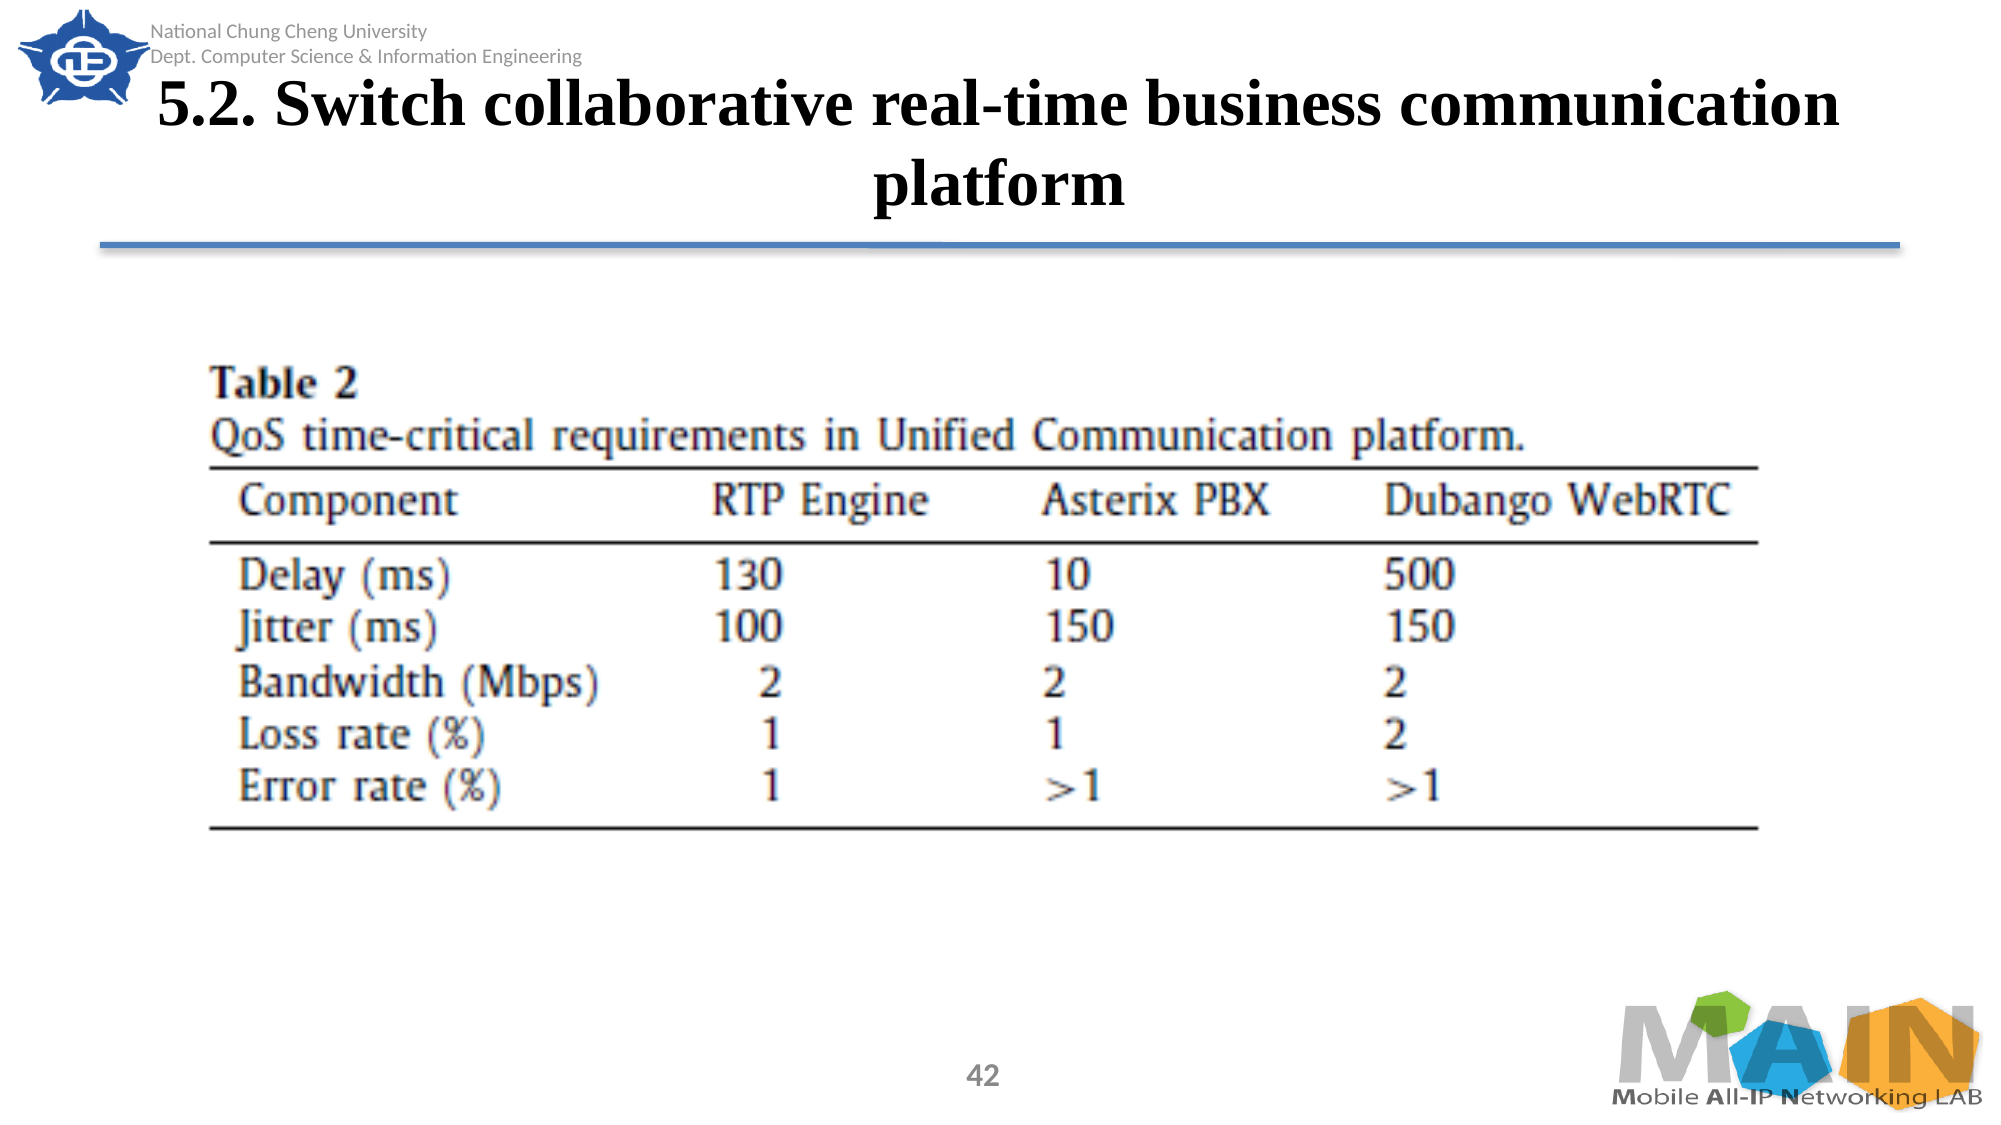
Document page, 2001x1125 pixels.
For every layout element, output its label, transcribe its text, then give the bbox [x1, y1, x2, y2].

picture [0, 0, 168, 113]
slide_number 42 [750, 1042, 1217, 1103]
title 5.2. Switch collaborative real-time business communication platform [99, 44, 1901, 233]
picture [1400, 987, 1984, 1113]
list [158, 341, 1808, 906]
